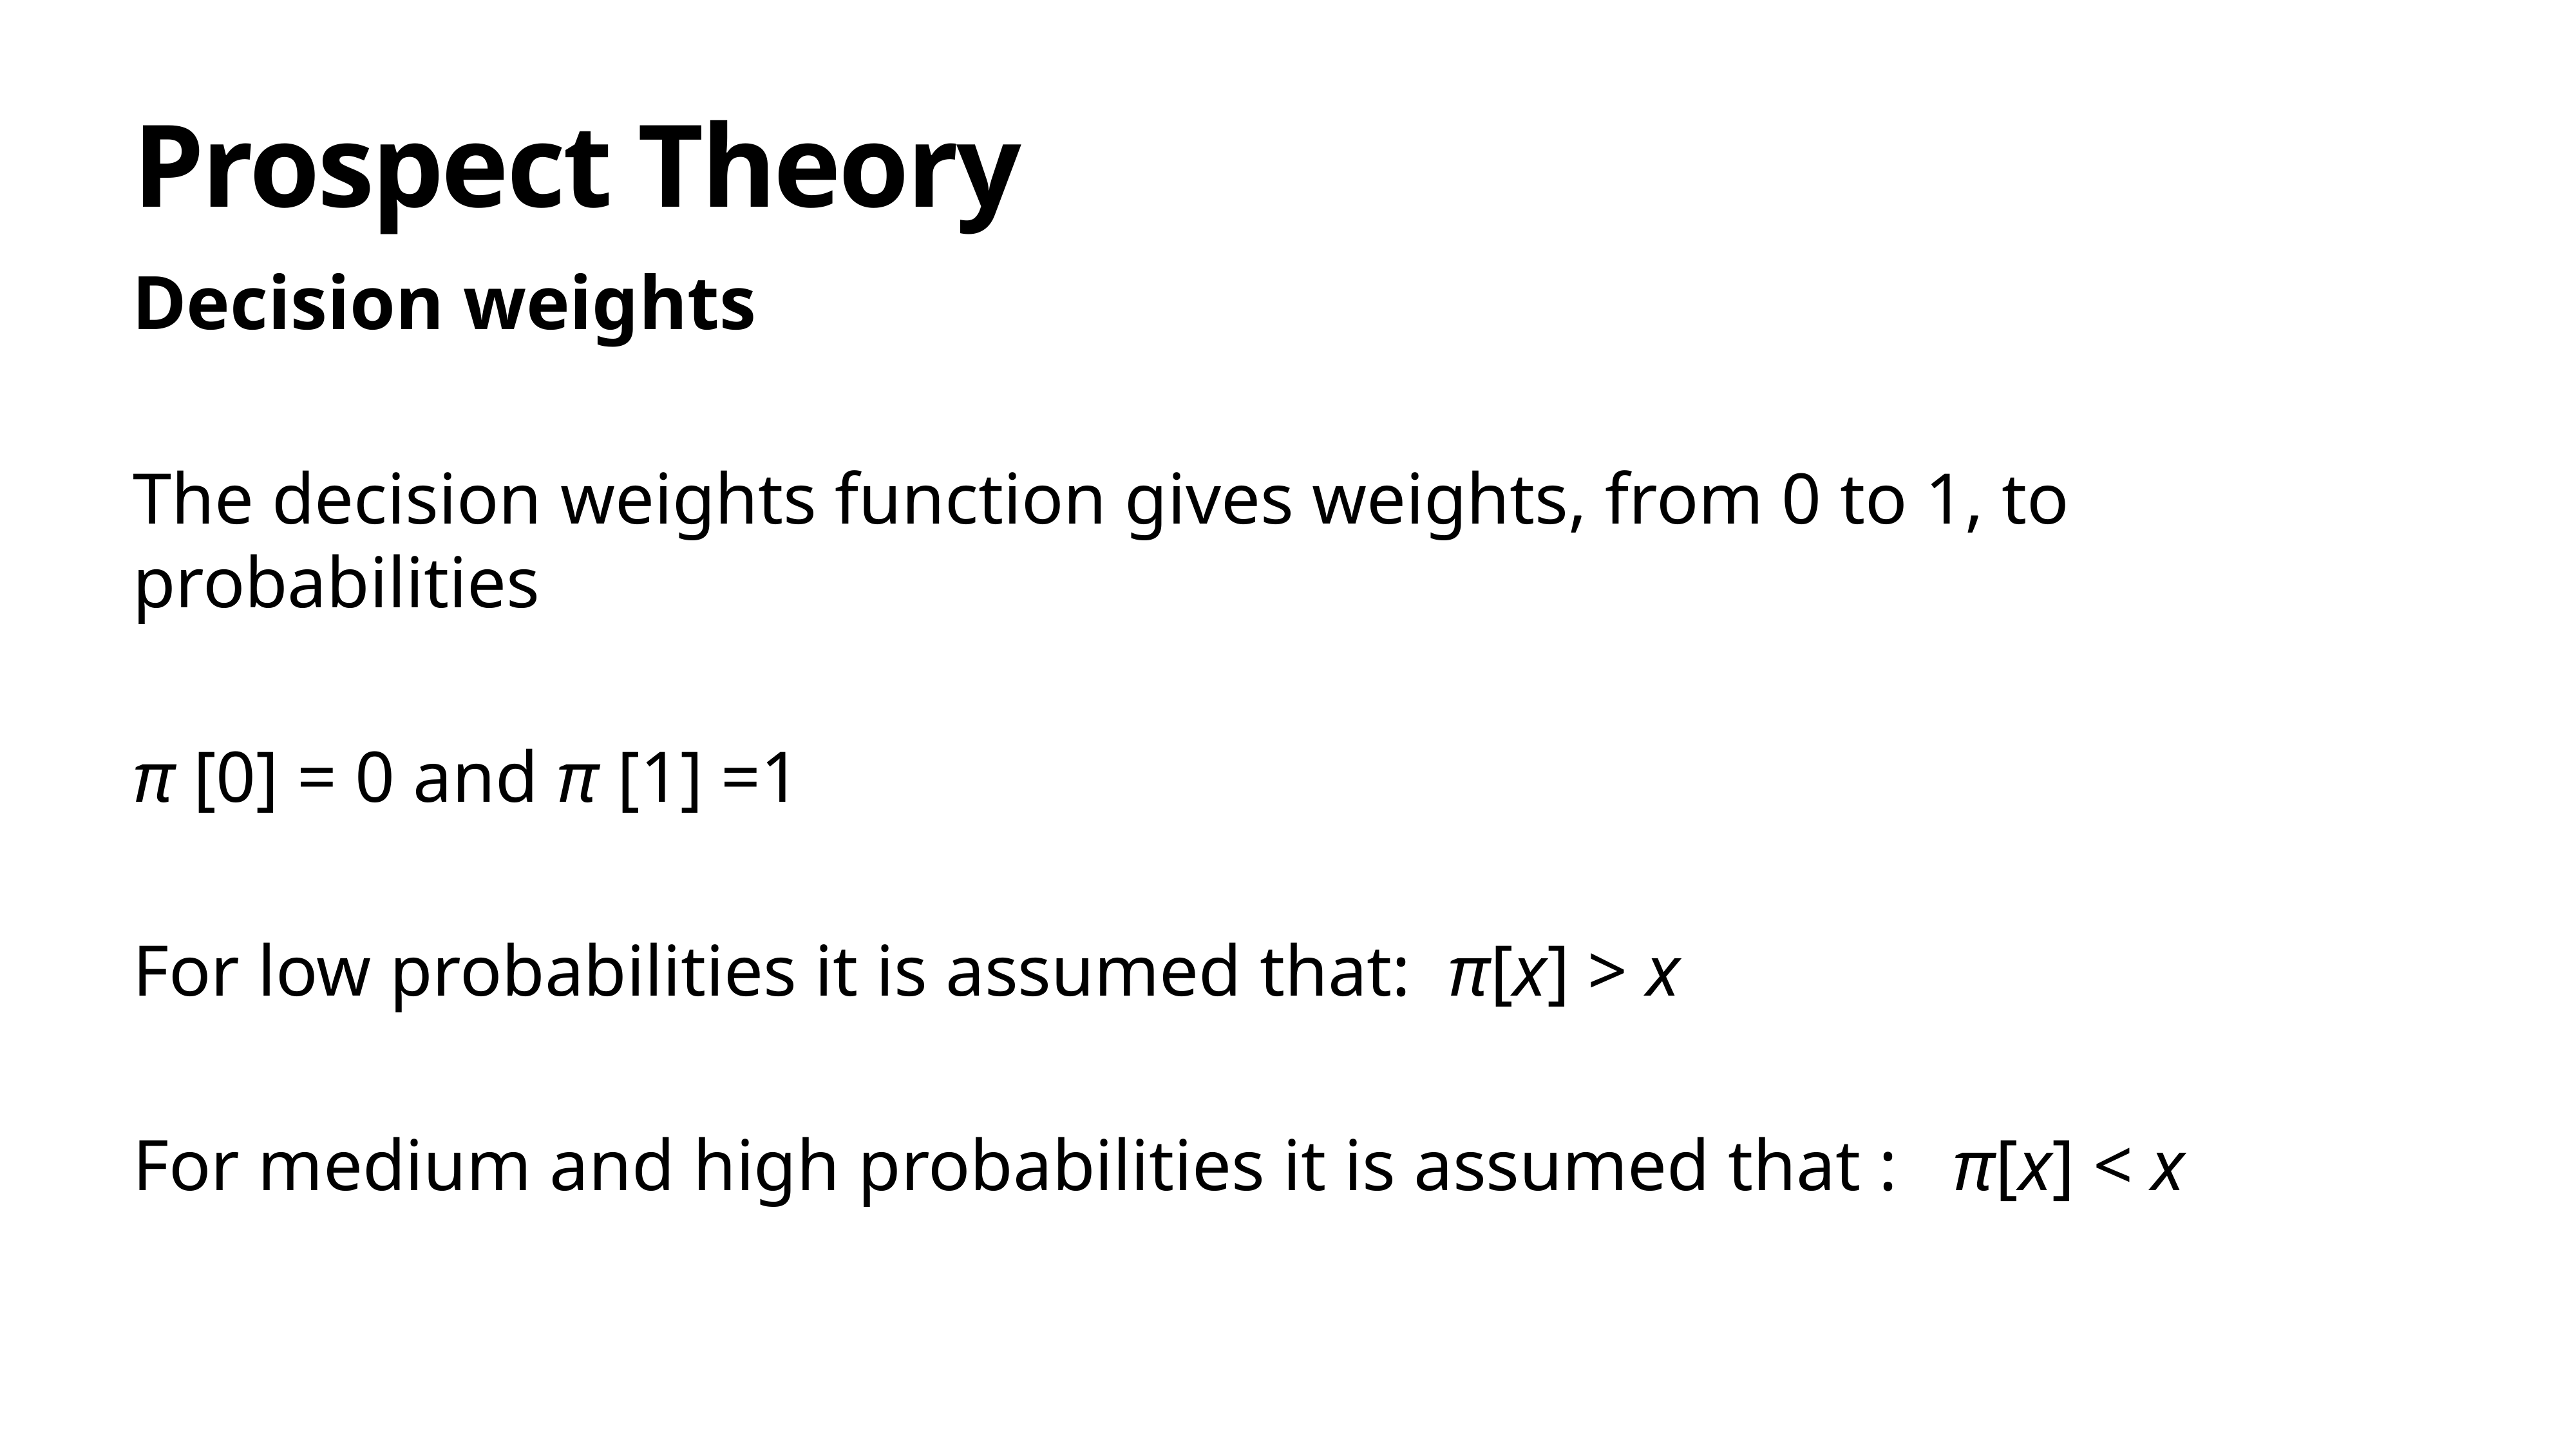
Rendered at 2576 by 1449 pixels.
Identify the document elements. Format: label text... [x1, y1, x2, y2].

list The decision weights function gives weights, from 0 to 1, to probabilities π [0] = 0 and π [1] =1 For low probabilities it is assumed that: π[x] > x For medium and high probabilities it is assumed that : π[x] < x [127, 448, 2449, 1321]
title Prospect Theory [127, 113, 2449, 250]
list Decision weights [127, 250, 2449, 350]
